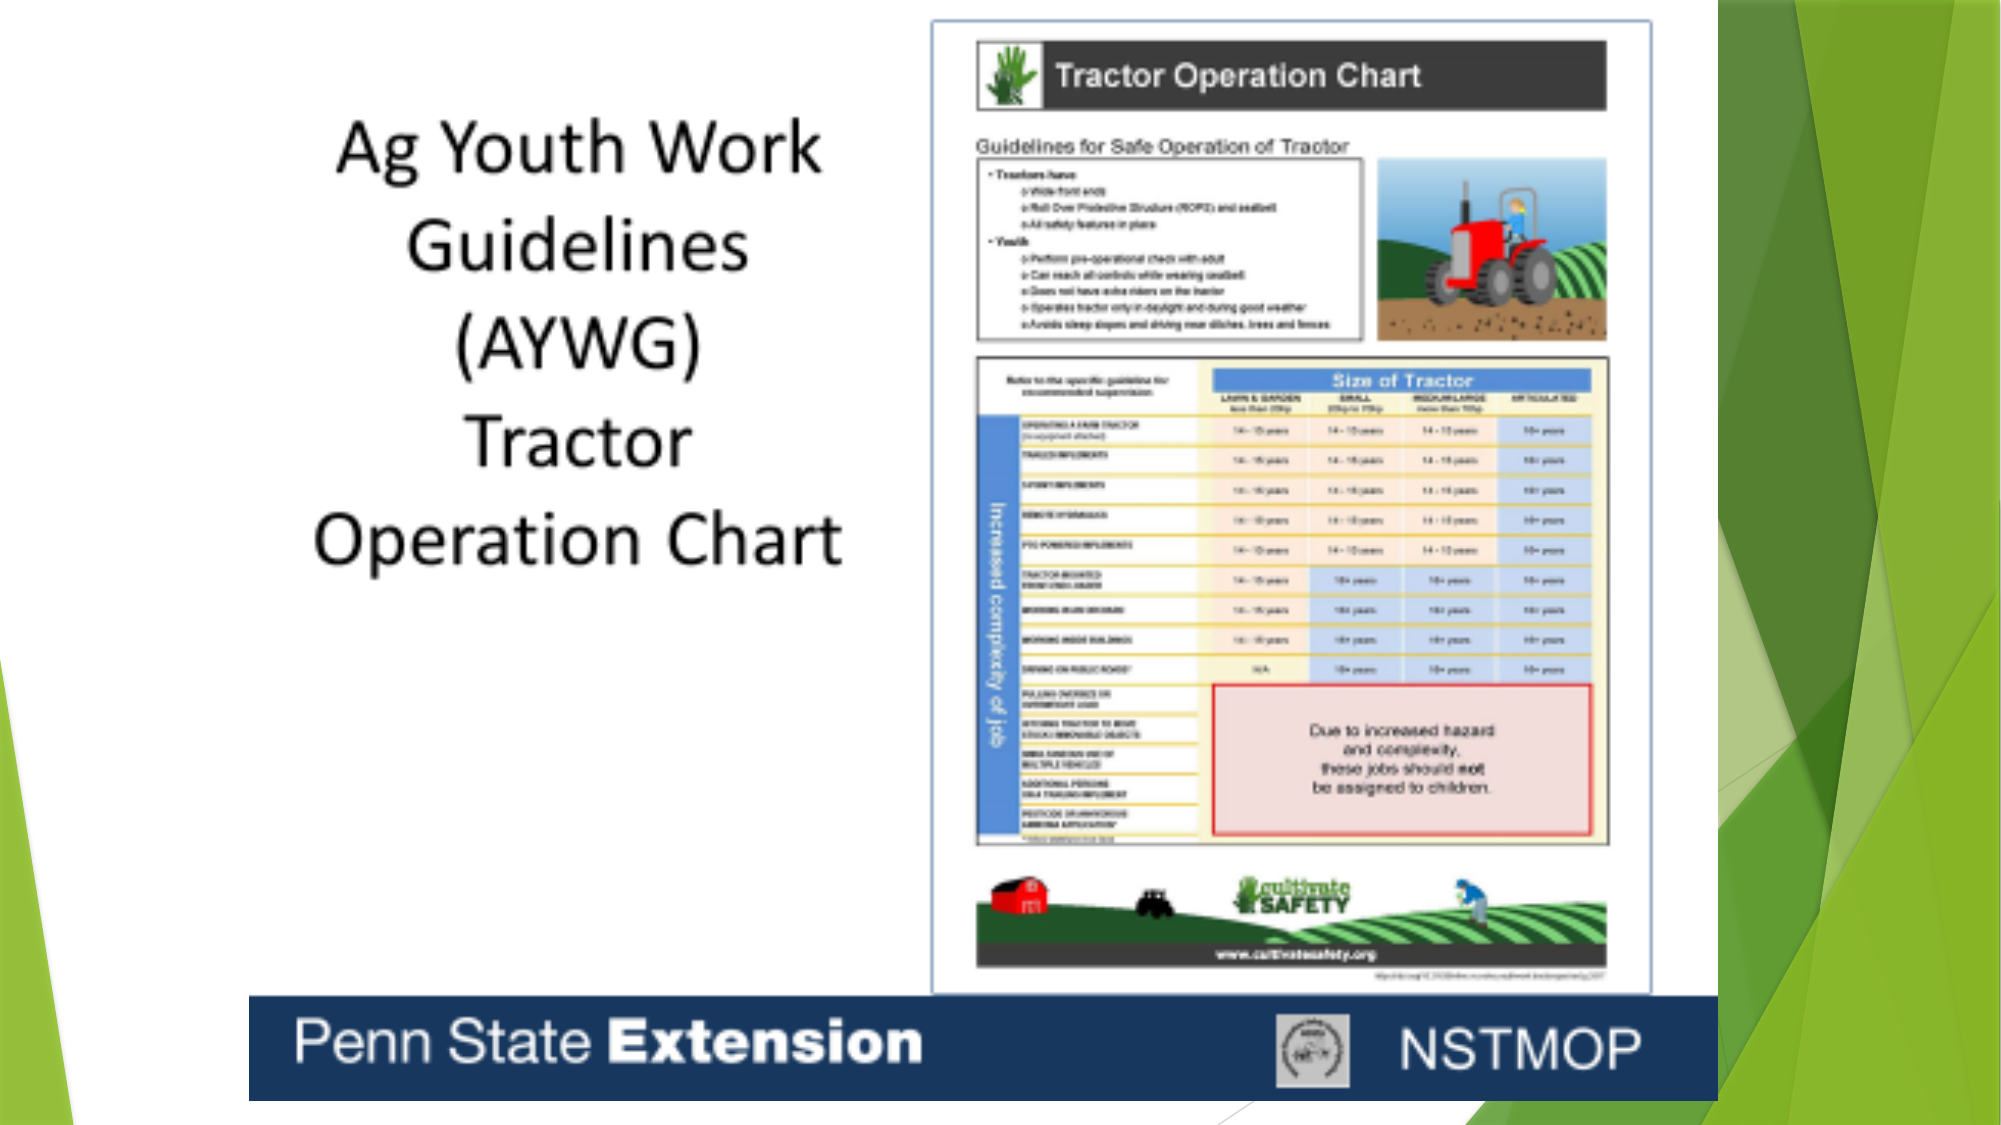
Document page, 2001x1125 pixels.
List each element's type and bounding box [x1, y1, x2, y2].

picture [249, 0, 1718, 1101]
